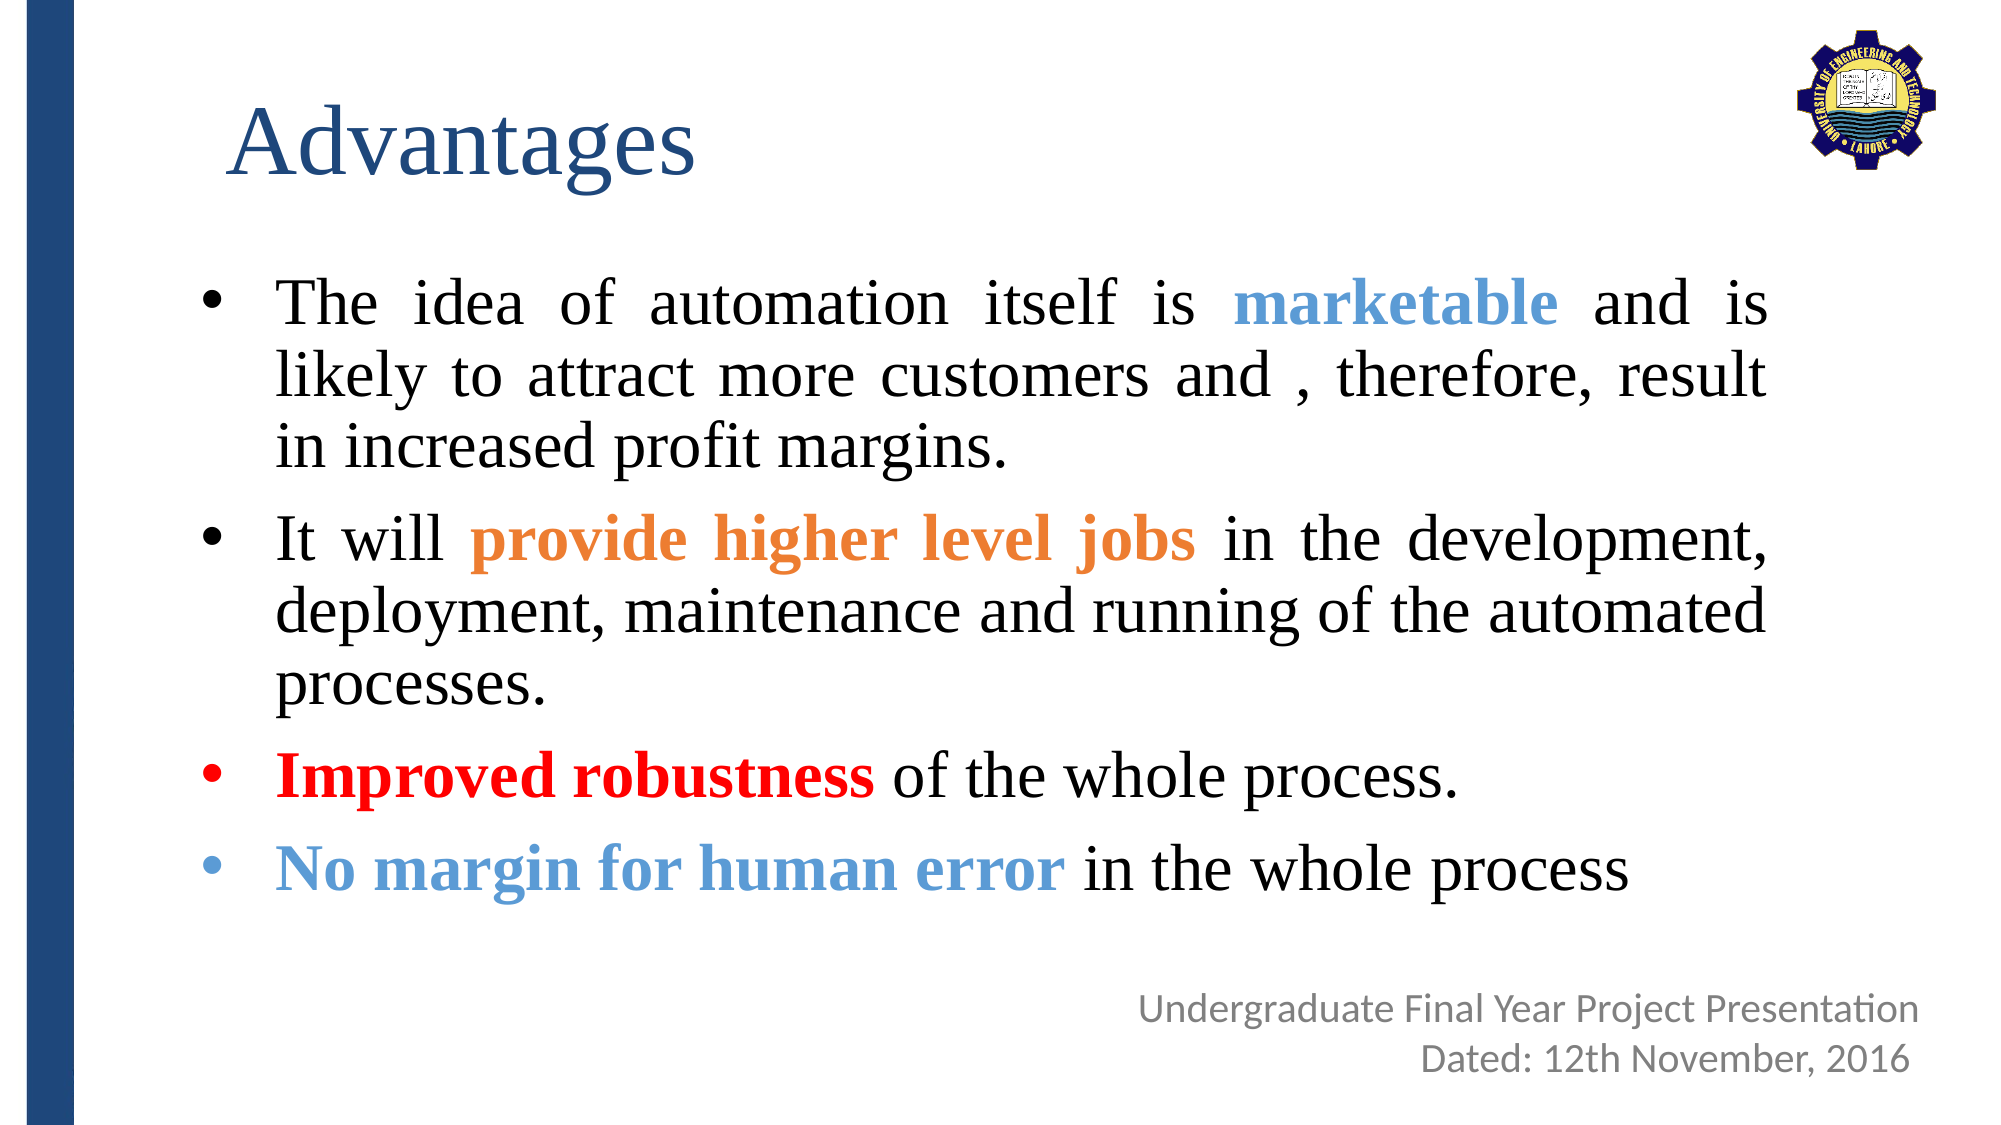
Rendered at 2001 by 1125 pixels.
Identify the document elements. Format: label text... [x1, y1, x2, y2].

picture [1797, 30, 1936, 170]
text_box Undergraduate Final Year Project Presentation Dated: 12th November, 2016 [687, 972, 1936, 1088]
title Advantages [122, 79, 801, 204]
text_box The idea of automation itself is marketable and is likely to attract more customers and , therefore, result in increased profit margins. It will provide higher level jobs in the development, deployment, maintenance and running of the automated processes. Improved robustness of the whole process. No margin for human error in the whole process [185, 259, 1785, 918]
picture [0, 0, 74, 1125]
